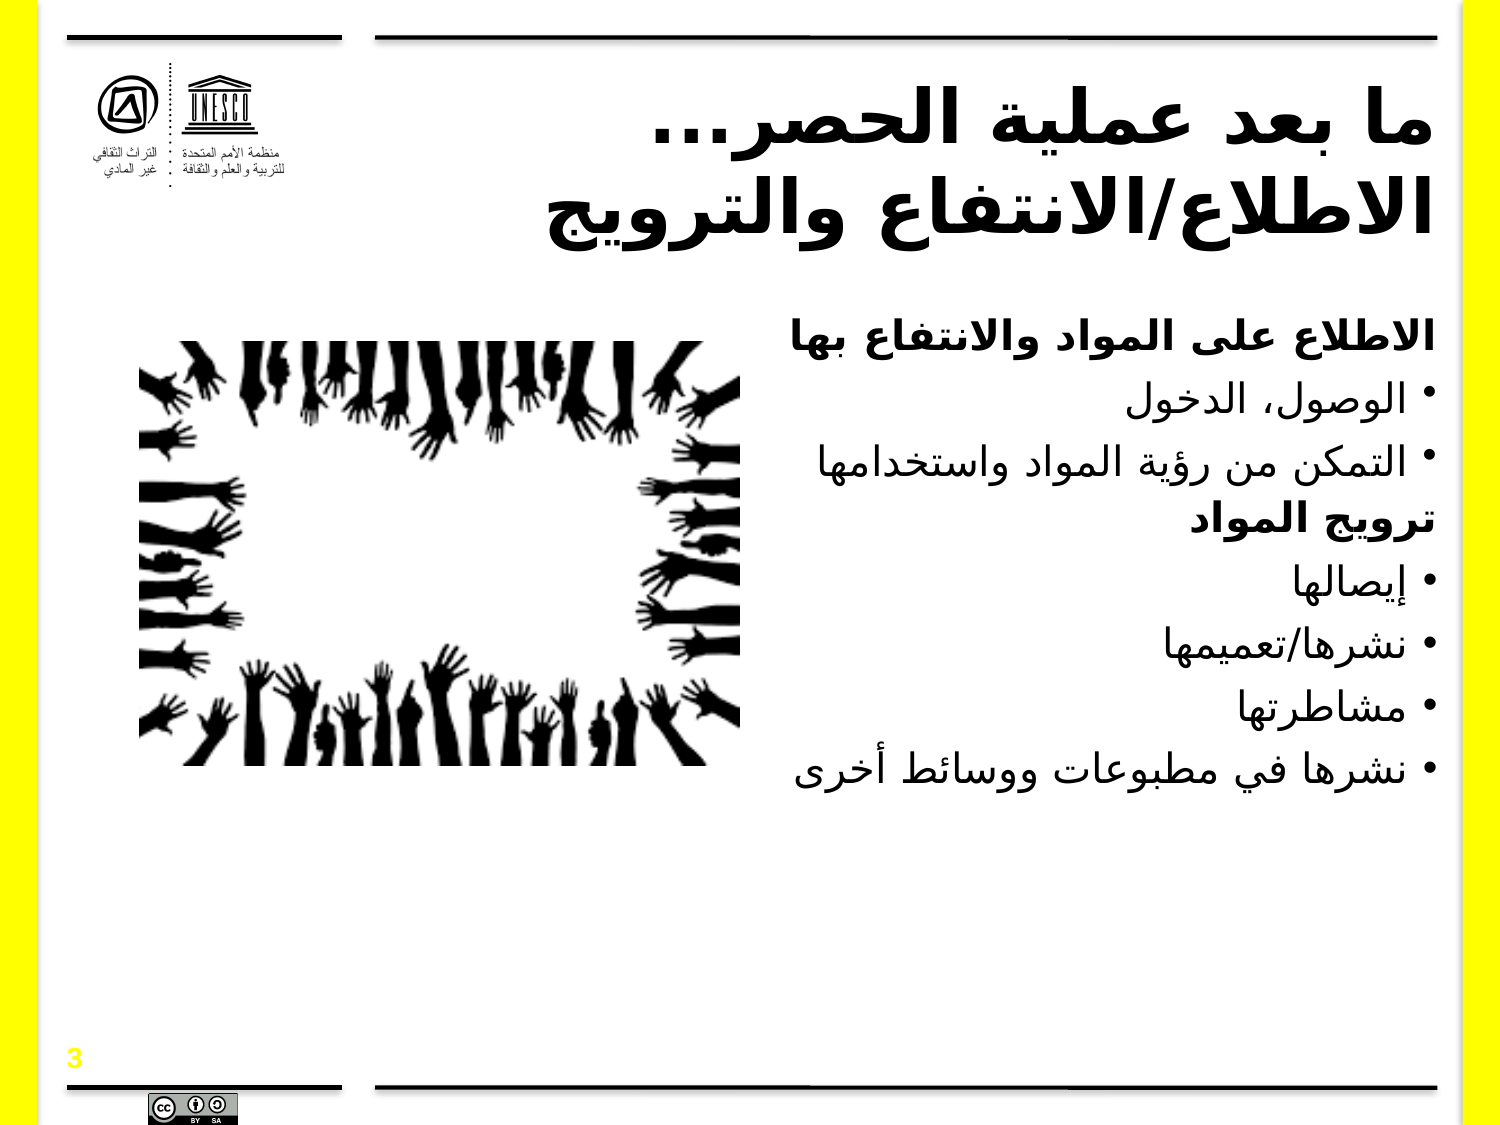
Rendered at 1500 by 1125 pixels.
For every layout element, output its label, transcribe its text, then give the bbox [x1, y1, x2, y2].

picture [139, 340, 740, 766]
list الاطلاع على المواد والانتفاع بها الوصول، الدخول التمكن من رؤية المواد واستخدامها ترويج المواد إيصالها نشرها/تعميمها مشاطرتها نشرها في مطبوعات ووسائط أخرى [590, 314, 1438, 858]
title ما بعد عملية الحصر... الاطلاع/الانتفاع والترويج [374, 68, 1438, 339]
picture [93, 63, 284, 187]
picture [148, 1093, 238, 1125]
